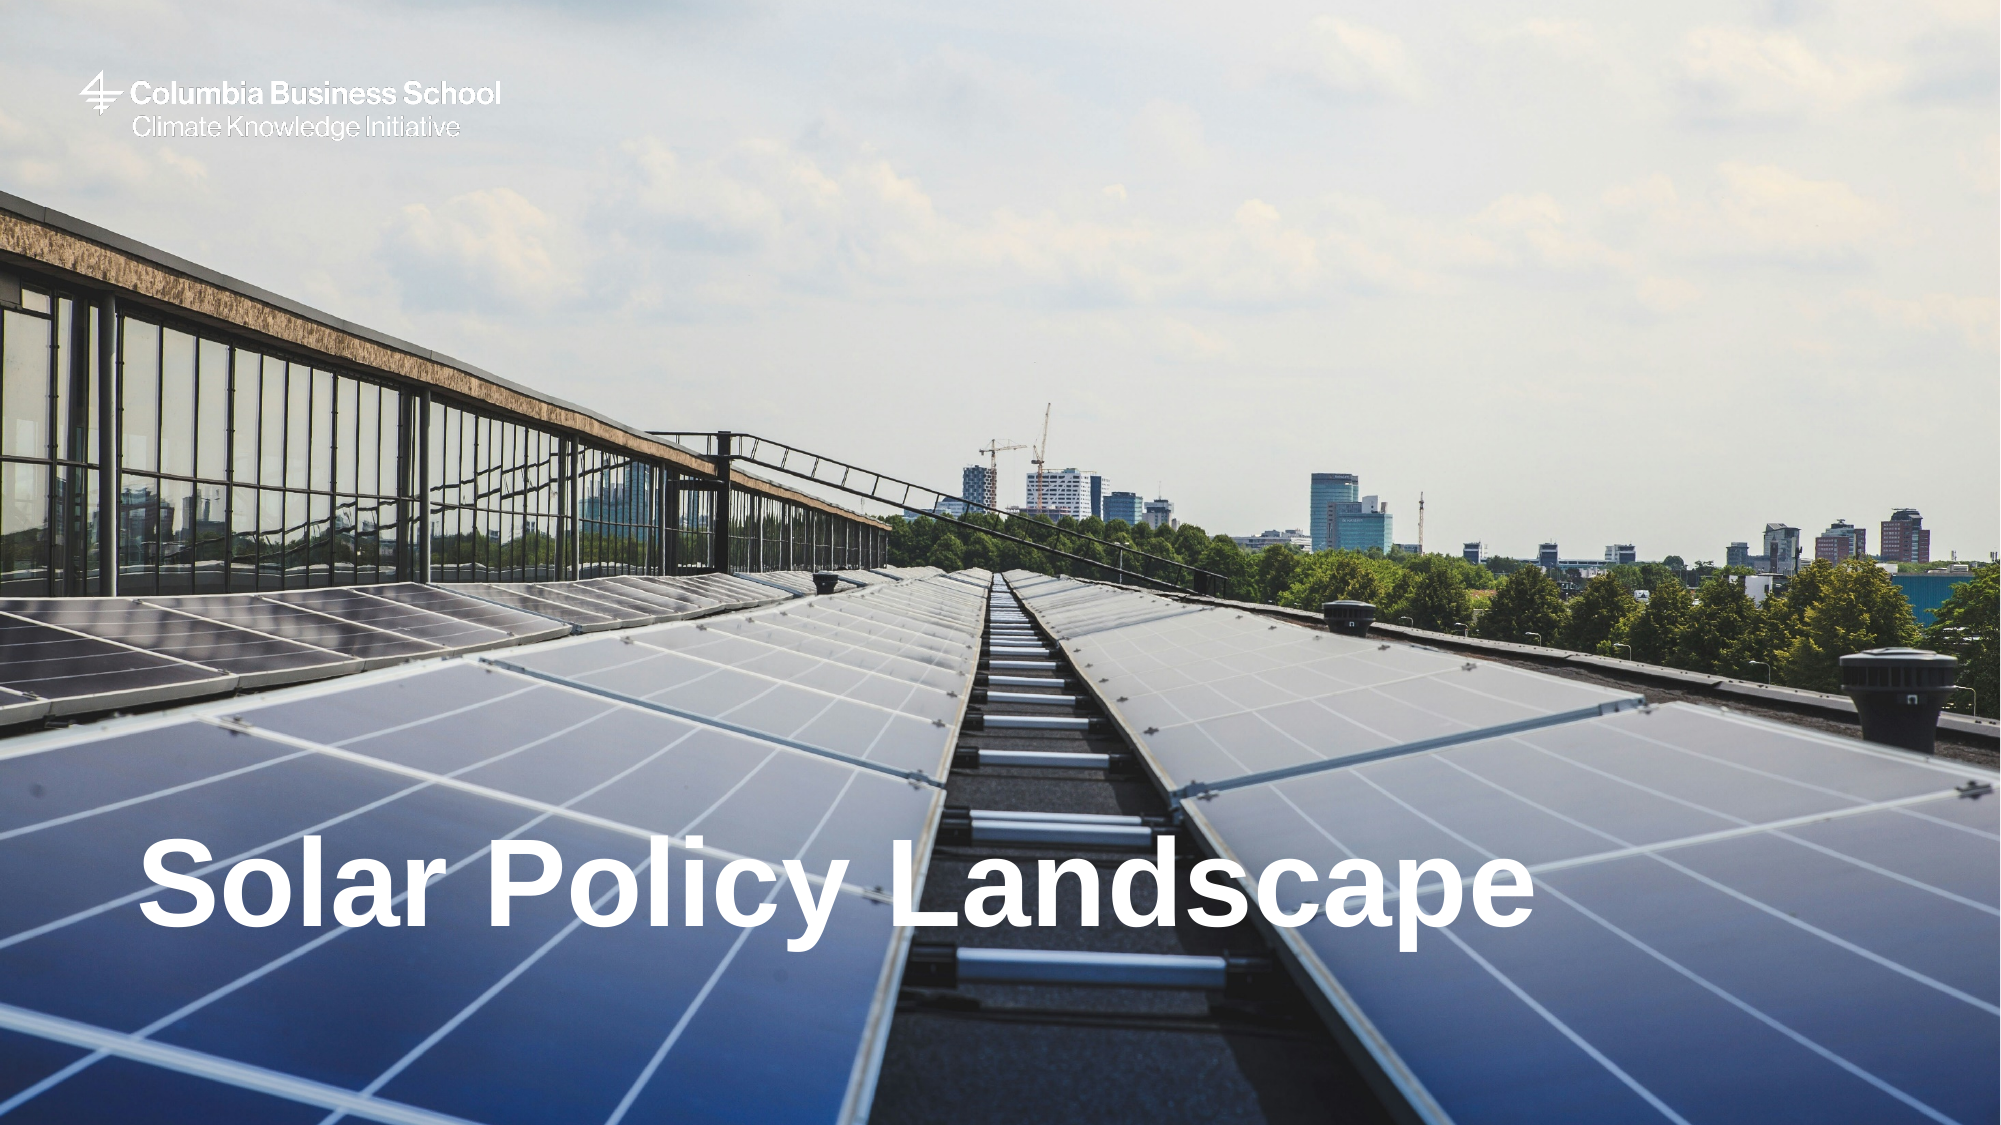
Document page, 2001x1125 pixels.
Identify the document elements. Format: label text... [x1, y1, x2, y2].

title Solar Policy Landscape [136, 551, 1862, 952]
picture [0, 0, 2001, 1125]
